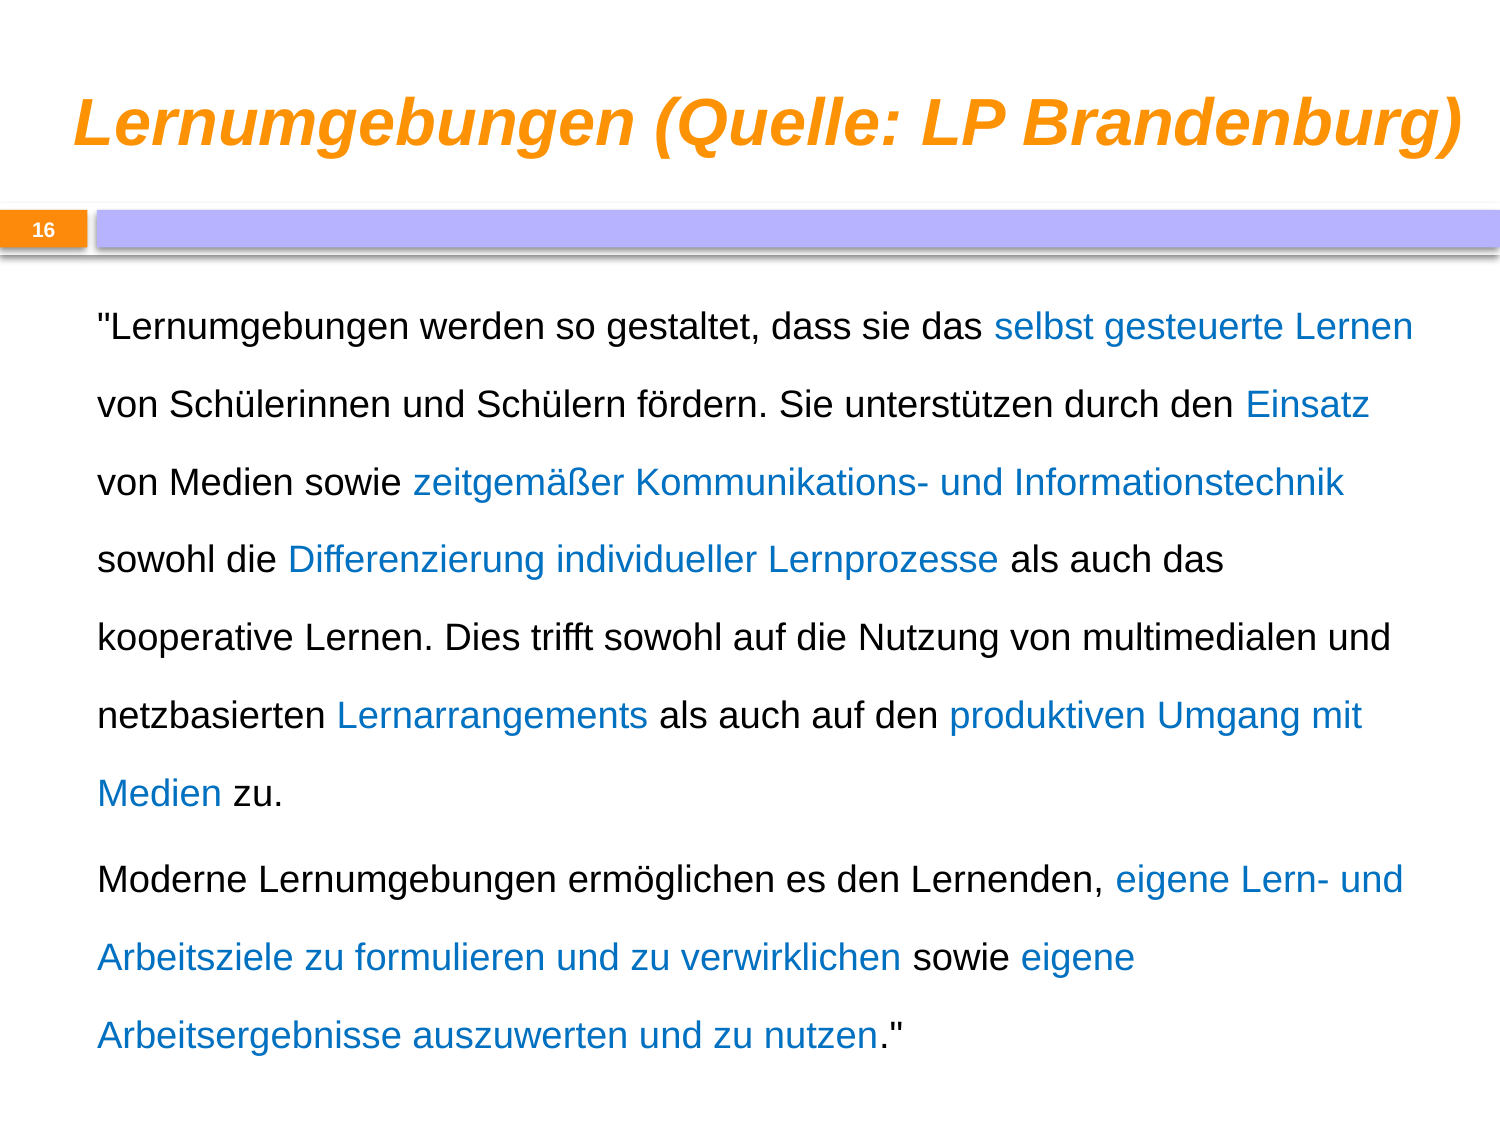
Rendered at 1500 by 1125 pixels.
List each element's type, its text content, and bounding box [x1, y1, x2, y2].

slide_number 16 [0, 208, 88, 249]
title Lernumgebungen (Quelle: LP Brandenburg) [58, 37, 1500, 201]
list "Lernumgebungen werden so gestaltet, dass sie das selbst gesteuerte Lernen von Schülerinnen und Schülern fördern. Sie unterstützen durch den Einsatz von Medien sowie zeitgemäßer Kommunikations- und Informationstechnik sowohl die Differenzierung individueller Lernprozesse als auch das kooperative Lernen. Dies trifft sowohl auf die Nutzung von multimedialen und netzbasierten Lernarrangements als auch auf den produktiven Umgang mit Medien zu. Moderne Lernumgebungen ermöglichen es den Lernenden, eigene Lern- und Arbeitsziele zu formulieren und zu verwirklichen sowie eigene Arbeitsergebnisse auszuwerten und zu nutzen." [34, 262, 1439, 1067]
